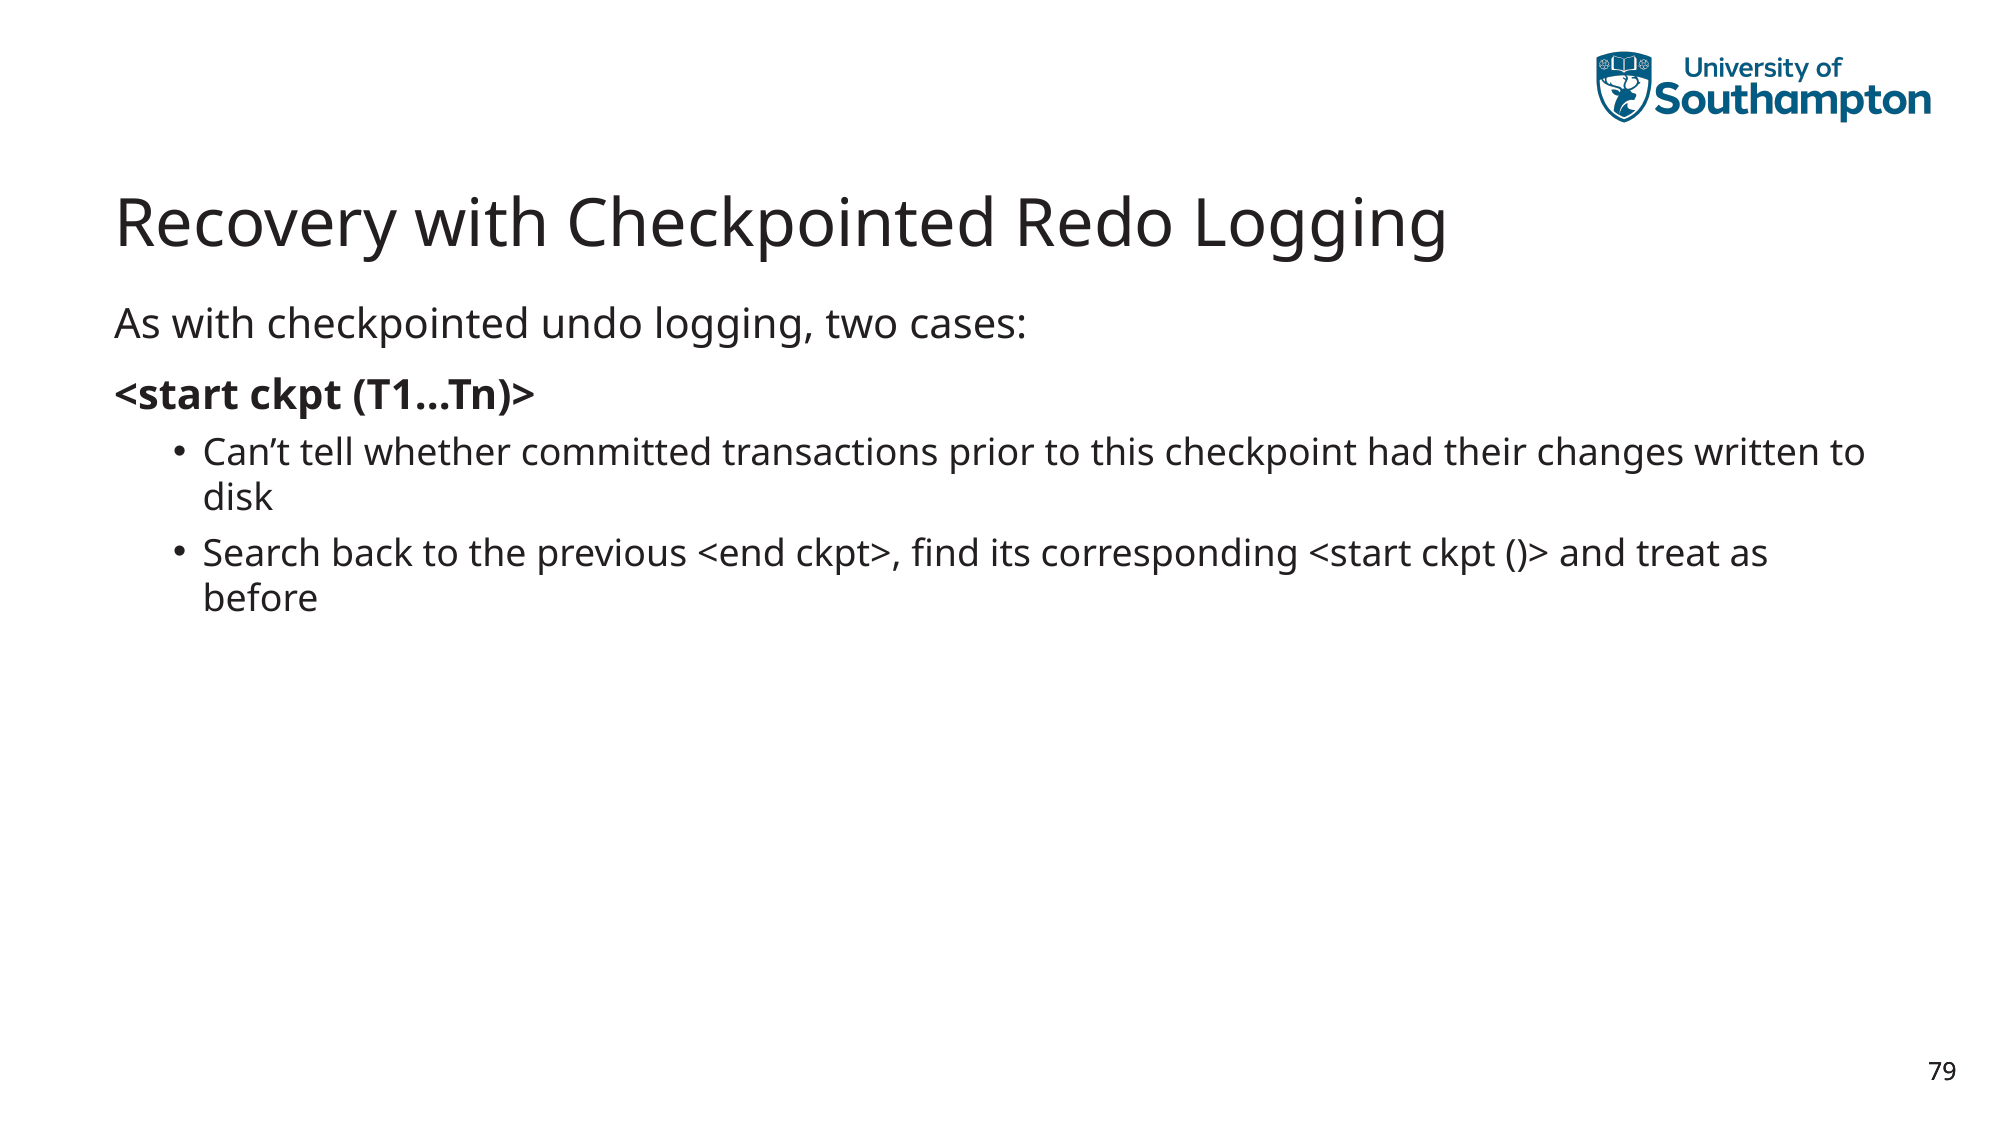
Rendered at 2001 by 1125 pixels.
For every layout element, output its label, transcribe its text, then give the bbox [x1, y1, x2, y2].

picture [1823, 97, 1830, 113]
picture [1758, 97, 1766, 113]
picture [1890, 97, 1900, 108]
slide_number 79 [1897, 1046, 1969, 1094]
picture [1808, 97, 1815, 113]
title Recovery with Checkpointed Redo Logging [102, 113, 1898, 268]
picture [1600, 80, 1617, 111]
picture [1626, 78, 1648, 111]
picture [1782, 97, 1791, 108]
list As with checkpointed undo logging, two cases: <start ckpt (T1...Tn)> Can’t tell whether committed transactions prior to this checkpoint had their changes written to disk Search back to the previous <end ckpt>, find its corresponding <start ckpt ()> and treat as before [102, 290, 1898, 1024]
picture [1527, 0, 2000, 220]
picture [1607, 76, 1624, 88]
picture [1847, 97, 1857, 108]
picture [1626, 76, 1636, 88]
picture [1730, 97, 1736, 113]
picture [1689, 97, 1698, 108]
